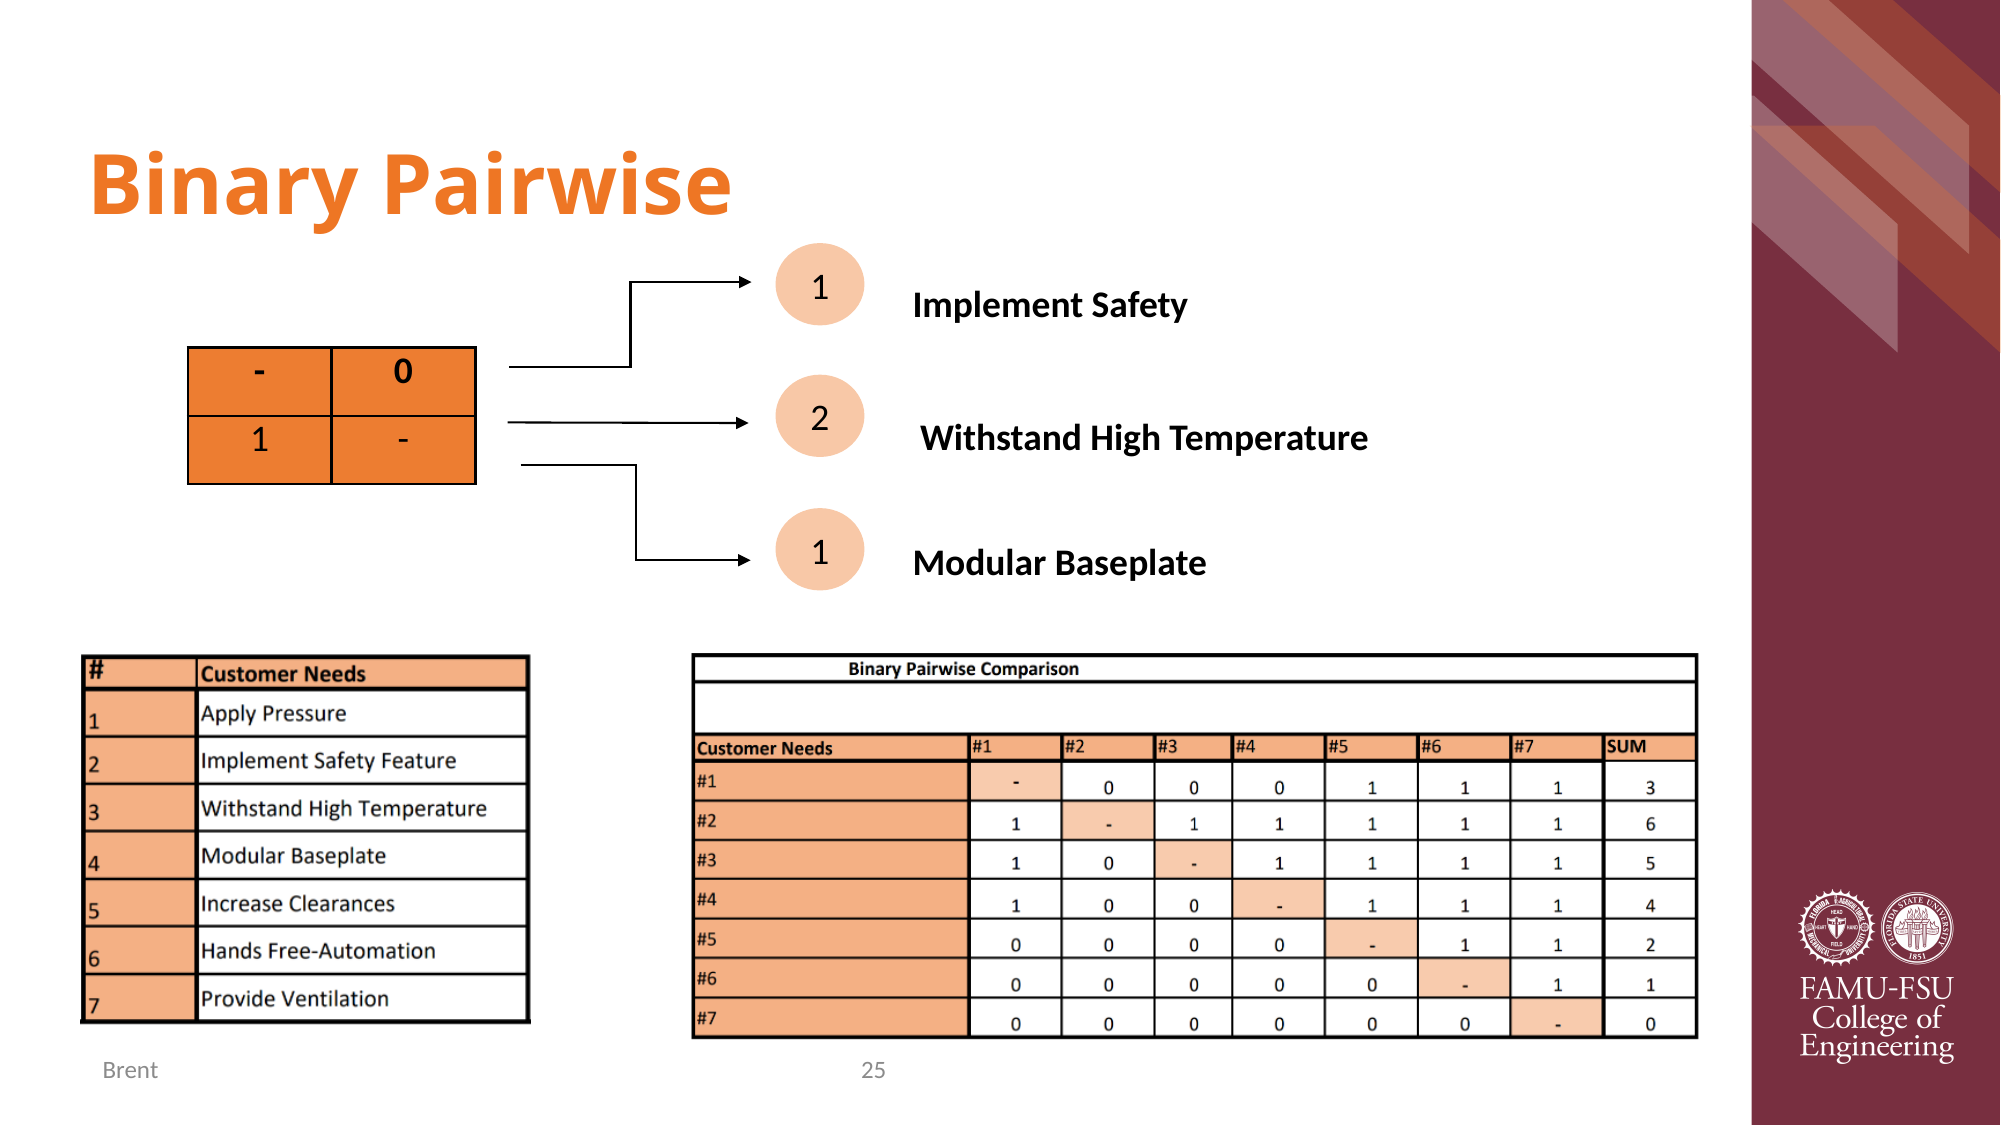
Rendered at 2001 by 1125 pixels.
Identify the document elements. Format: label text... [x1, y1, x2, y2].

footer Brent [87, 1046, 789, 1092]
slide_number 25 [813, 1046, 934, 1092]
text_box 2 [774, 373, 866, 459]
table_cell - [333, 417, 474, 483]
text_box Modular Baseplate [897, 530, 1504, 590]
text_box 1 [774, 507, 866, 592]
picture [691, 651, 1700, 1041]
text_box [509, 282, 752, 368]
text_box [520, 464, 751, 561]
title Binary Pairwise [87, 75, 1663, 233]
table_header - [189, 349, 330, 415]
table_header 0 [333, 349, 474, 415]
text_box Withstand High Temperature [905, 404, 1512, 465]
table_cell 1 [189, 417, 330, 483]
picture [1798, 889, 1954, 1064]
picture [80, 651, 531, 1025]
text_box 1 [774, 242, 866, 327]
text_box Implement Safety [897, 272, 1504, 333]
